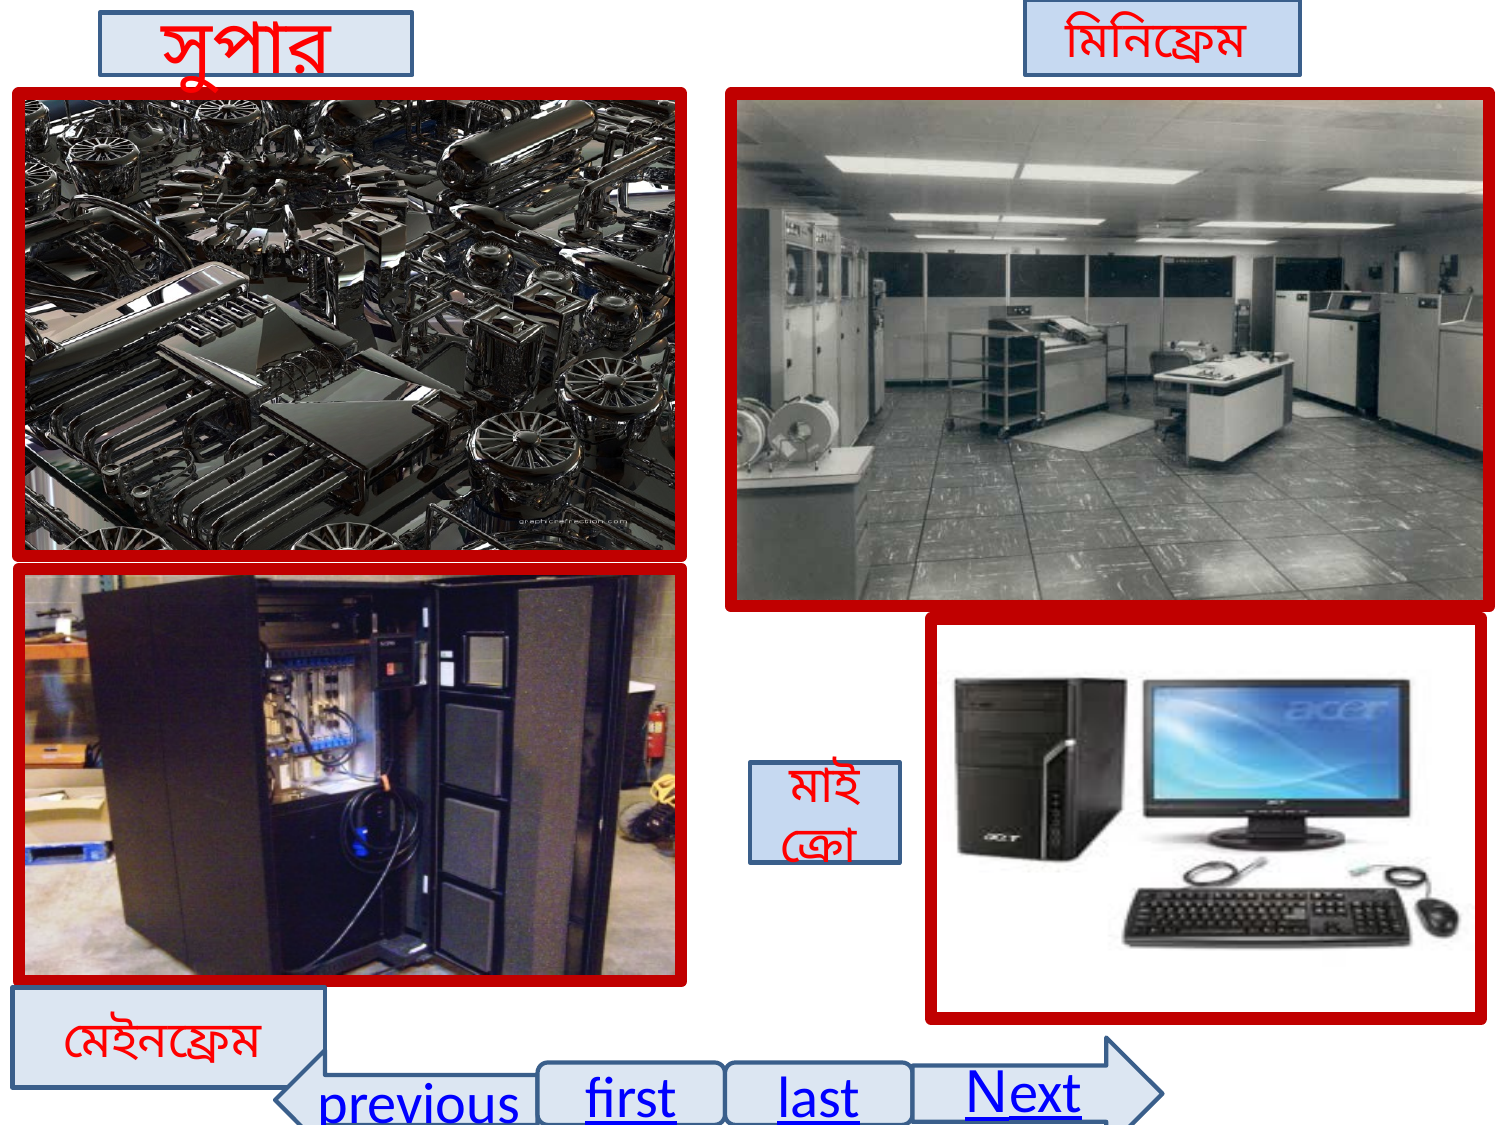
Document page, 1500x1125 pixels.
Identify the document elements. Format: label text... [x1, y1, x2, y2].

text_box মেইনফ্রেম [10, 985, 327, 1090]
text_box previous [272, 1048, 539, 1125]
text_box Next [910, 1035, 1165, 1125]
text_box মিনিফ্রেম [1023, 0, 1302, 77]
picture [937, 624, 1476, 1013]
text_box সুপার [98, 10, 414, 77]
text_box first [535, 1060, 725, 1125]
text_box last [722, 1060, 911, 1125]
text_box মাইক্রো [748, 760, 902, 865]
picture [737, 99, 1484, 601]
picture [25, 574, 676, 976]
picture [24, 99, 676, 551]
